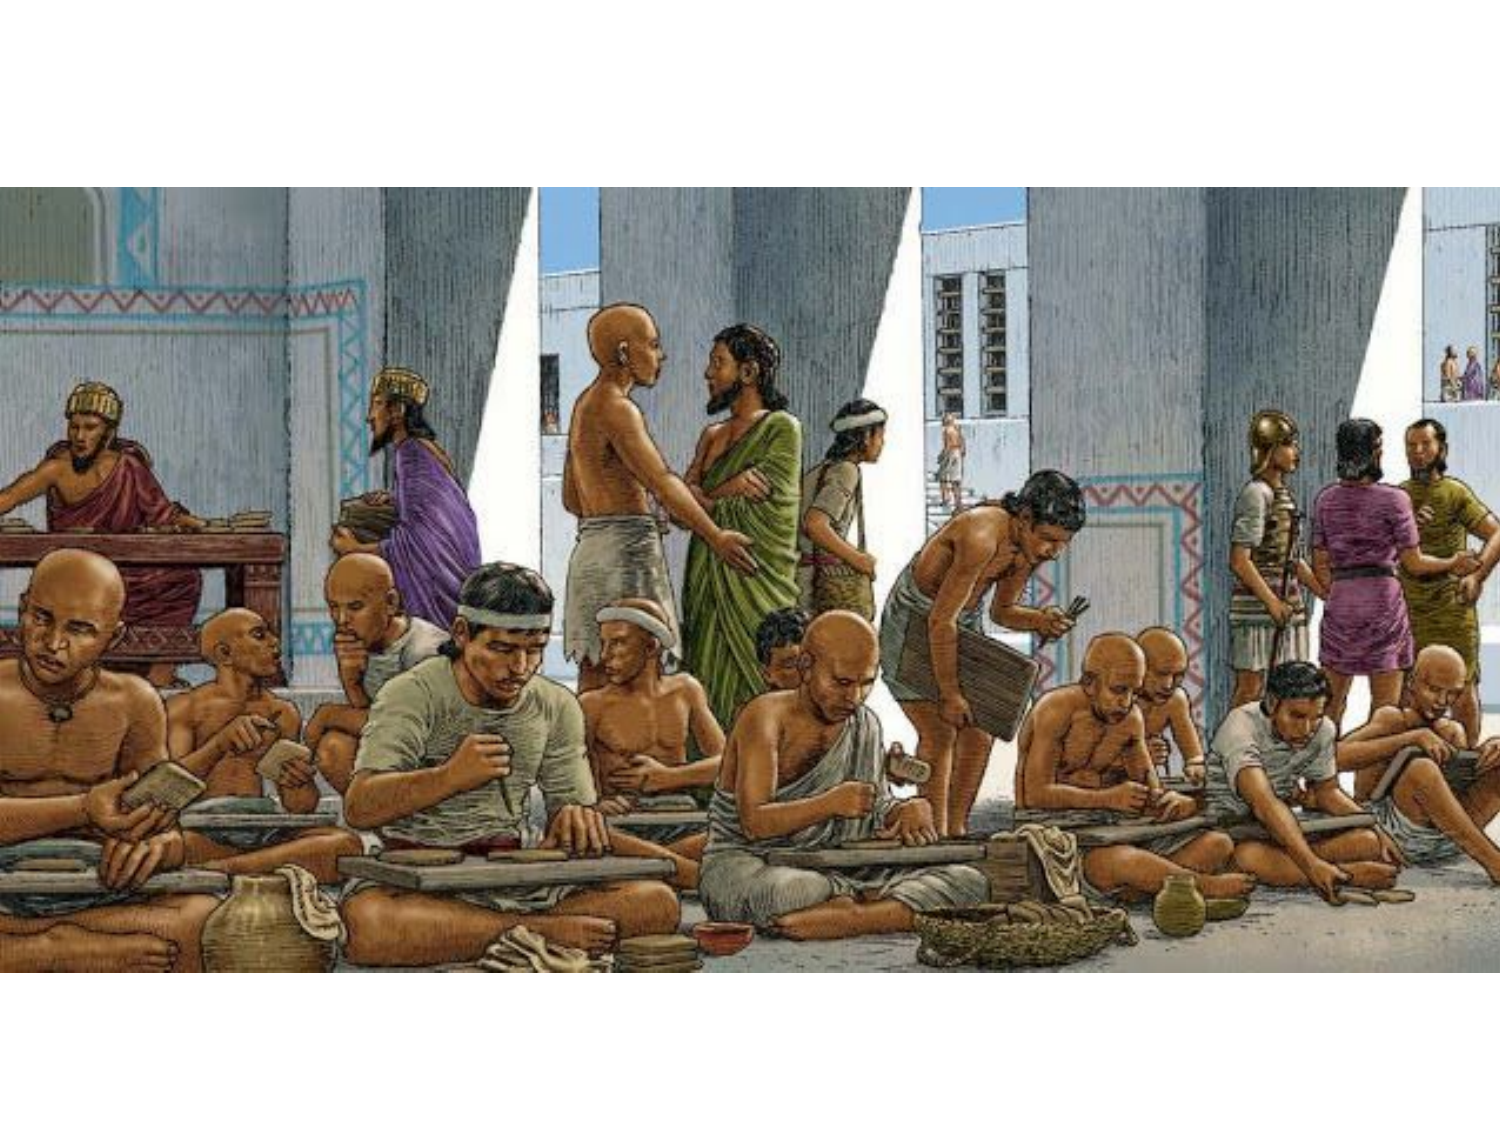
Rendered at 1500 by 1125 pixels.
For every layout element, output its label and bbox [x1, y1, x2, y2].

picture [0, 187, 1500, 973]
